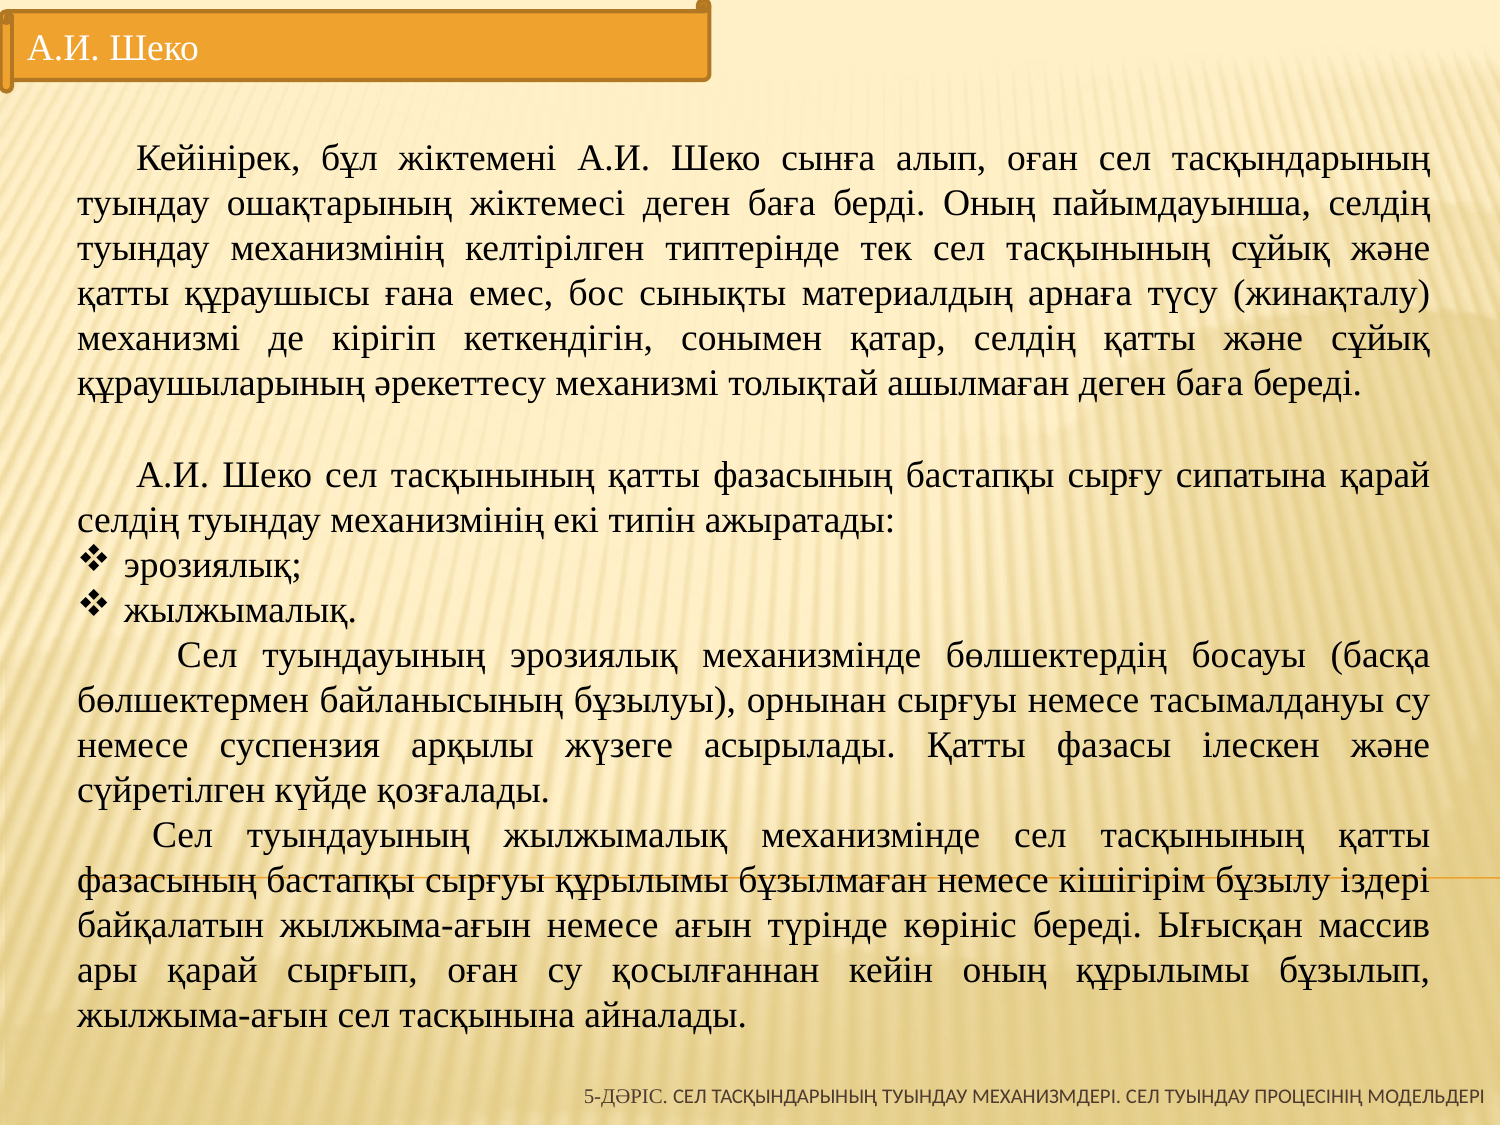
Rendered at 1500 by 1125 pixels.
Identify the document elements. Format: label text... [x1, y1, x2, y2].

title 5-дәріс. Сел тасқындарының туындау механизмдері. Сел туындау процесінің модельдері [70, 1074, 1500, 1125]
text_box А.И. Шеко сел тасқынының қатты фазасының бастапқы сырғу сипатына қарай селдің туындау механизмінің екі типін ажыратады: эрозиялық; жылжымалық. Сел туындауының эрозиялық механизмінде бөлшектердің босауы (басқа бөлшектермен байланысының бұзылуы), орнынан сырғуы немесе тасымалдануы су немесе суспензия арқылы жүзеге асырылады. Қатты фазасы ілескен және сүйретілген күйде қозғалады. Сел туындауының жылжымалық механизмінде сел тасқынының қатты фазасының бастапқы сырғуы құрылымы бұзылмаған немесе кішігірім бұзылу іздері байқалатын жылжыма-ағын немесе ағын түрінде көрініс береді. Ығысқан массив ары қарай сырғып, оған су қосылғаннан кейін оның құрылымы бұзылып, жылжыма-ағын сел тасқынына айналады. [62, 442, 1447, 1043]
text_box А.И. Шеко [0, 0, 712, 94]
text_box Кейінірек, бұл жіктемені А.И. Шеко сынға алып, оған сел тасқындарының туындау ошақтарының жіктемесі деген баға берді. Оның пайымдауынша, селдің туындау механизмінің келтірілген типтерінде тек сел тасқынының сұйық және қатты құраушысы ғана емес, бос сынықты материалдың арнаға түсу (жинақталу) механизмі де кірігіп кеткендігін, сонымен қатар, селдің қатты және сұйық құраушыларының әрекеттесу механизмі толықтай ашылмаған деген баға береді. [62, 125, 1447, 411]
